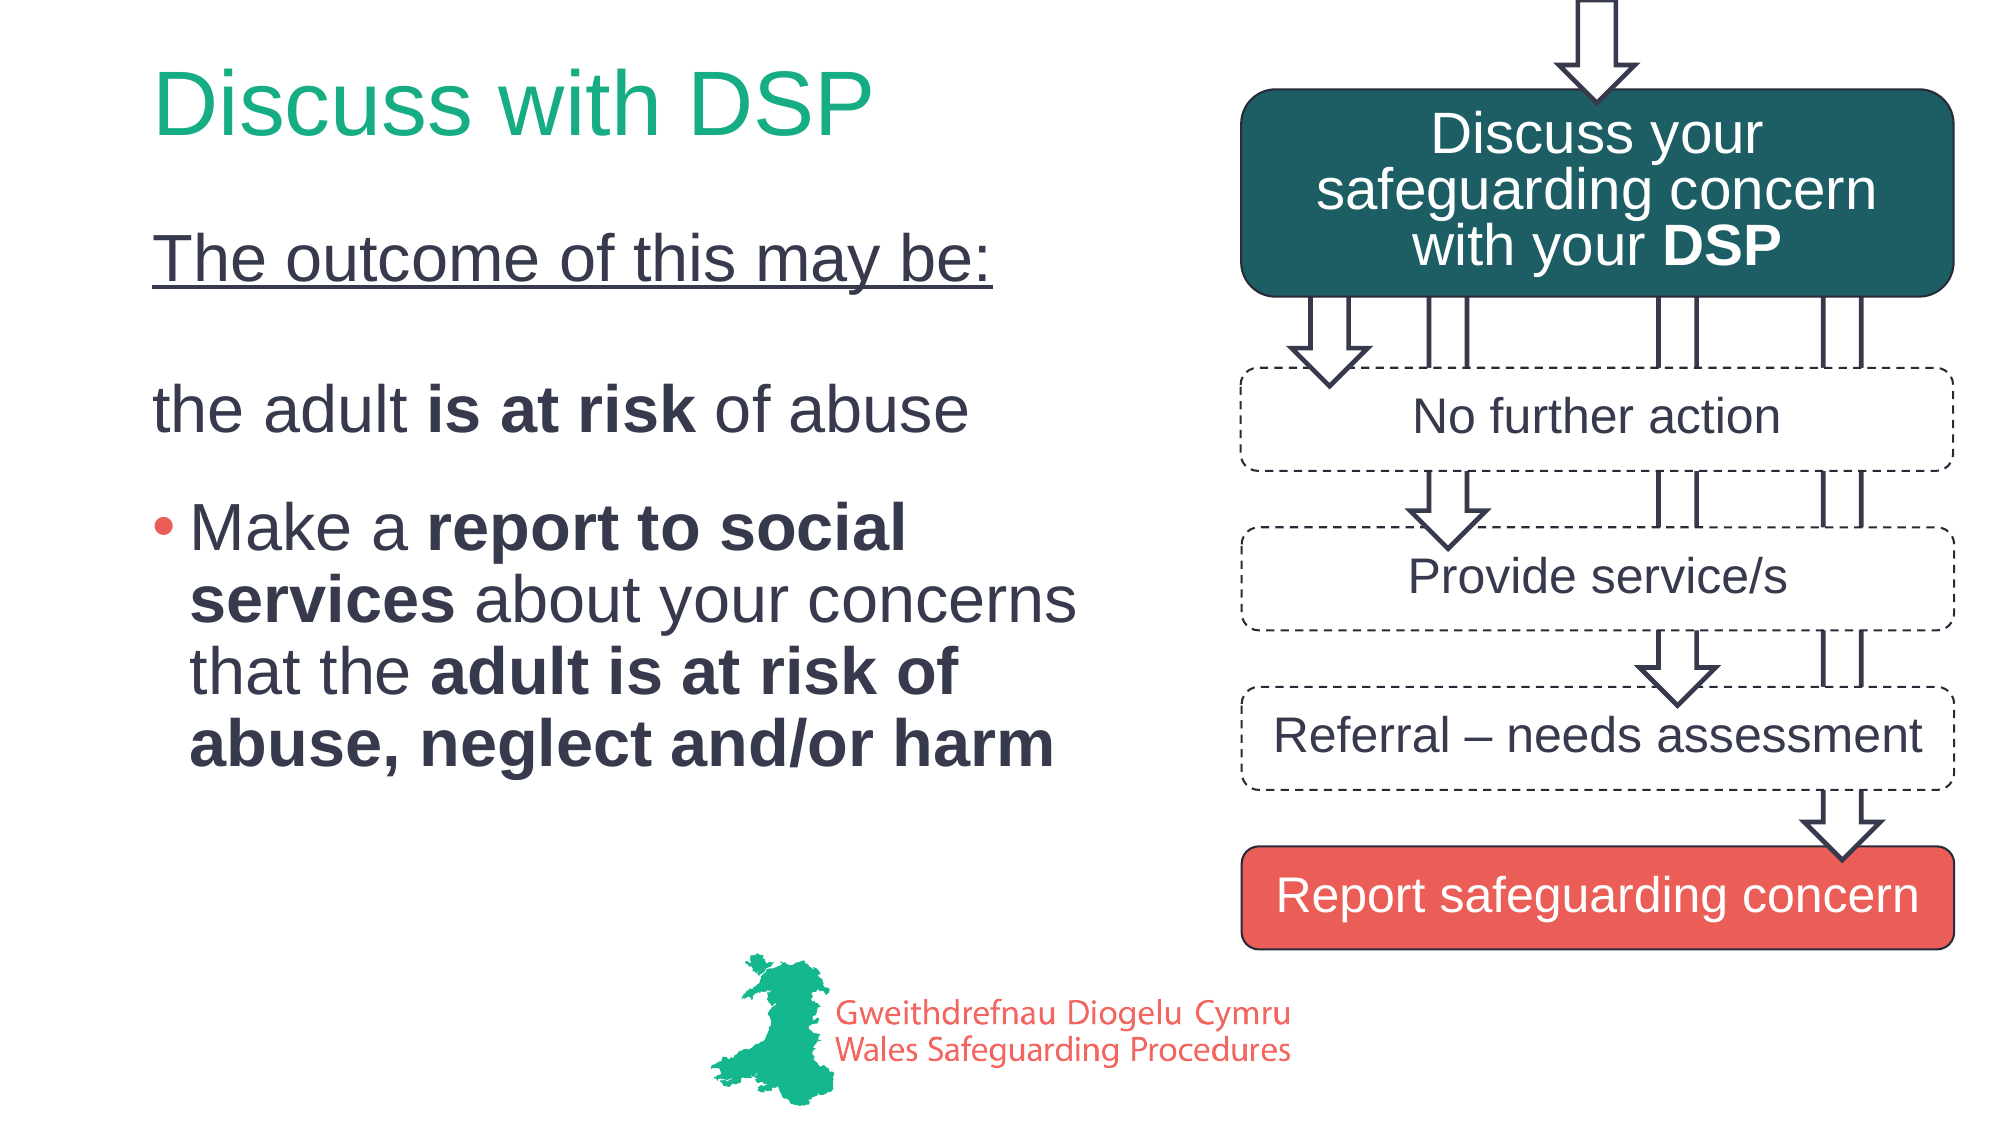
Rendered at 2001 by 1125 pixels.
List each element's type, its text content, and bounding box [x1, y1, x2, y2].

title Discuss with DSP [137, 59, 1196, 152]
list the adult is at risk of abuse Make a report to social services about your concerns that the adult is at risk of abuse, neglect and/or harm [137, 367, 1167, 991]
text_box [1241, 790, 1955, 950]
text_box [1241, 631, 1955, 790]
picture [710, 953, 1290, 1106]
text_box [1240, 283, 1954, 471]
text_box The outcome of this may be: [137, 216, 1167, 300]
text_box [1241, 275, 1955, 631]
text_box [1241, 0, 1954, 297]
